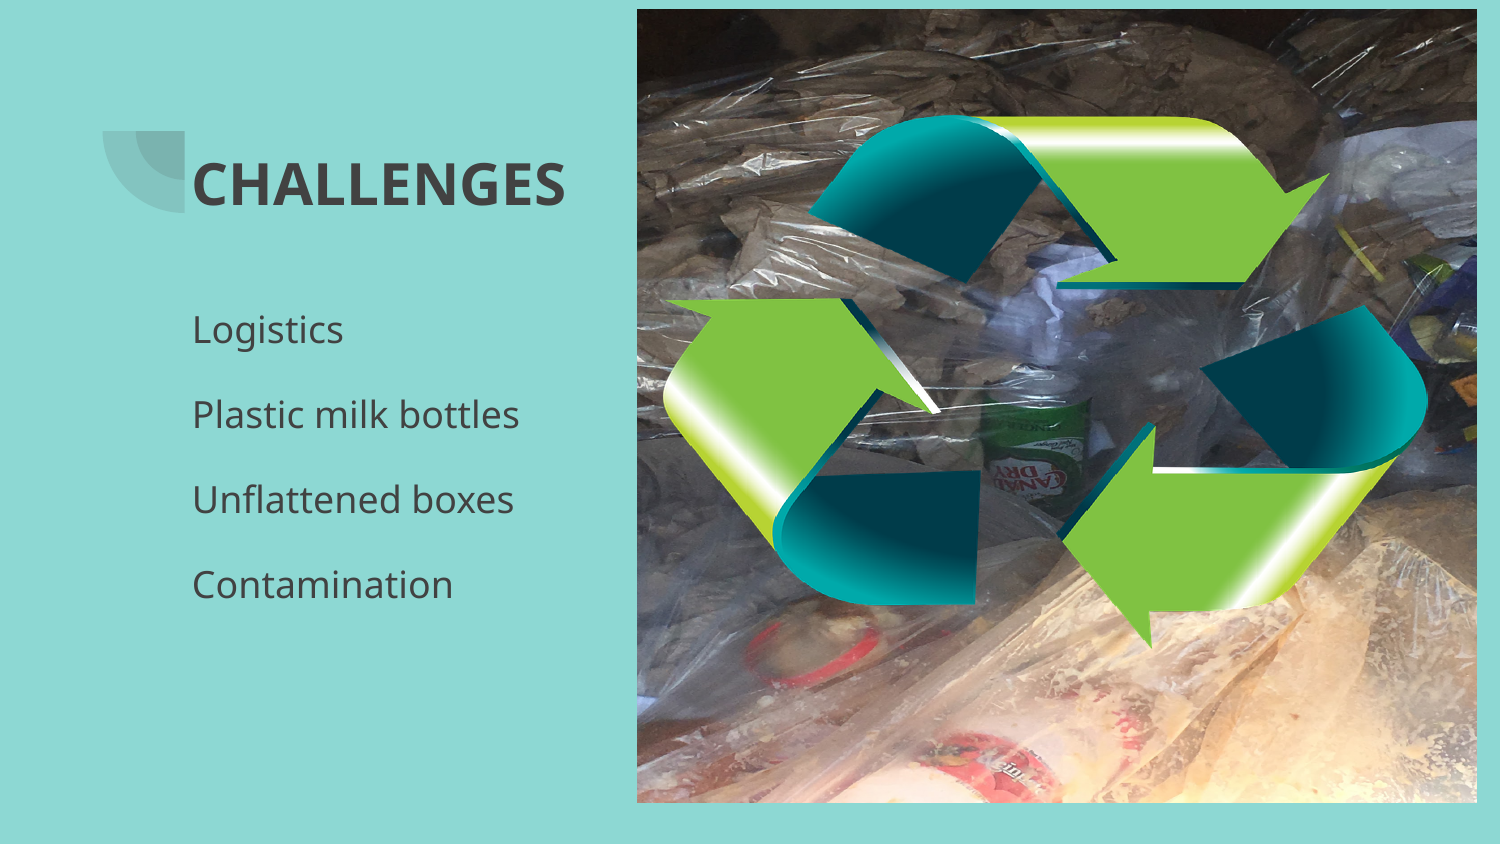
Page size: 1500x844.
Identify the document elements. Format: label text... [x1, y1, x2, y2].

list Logistics Plastic milk bottles Unflattened boxes Contamination [176, 284, 631, 650]
picture [636, 8, 1477, 804]
title CHALLENGES [176, 132, 631, 284]
